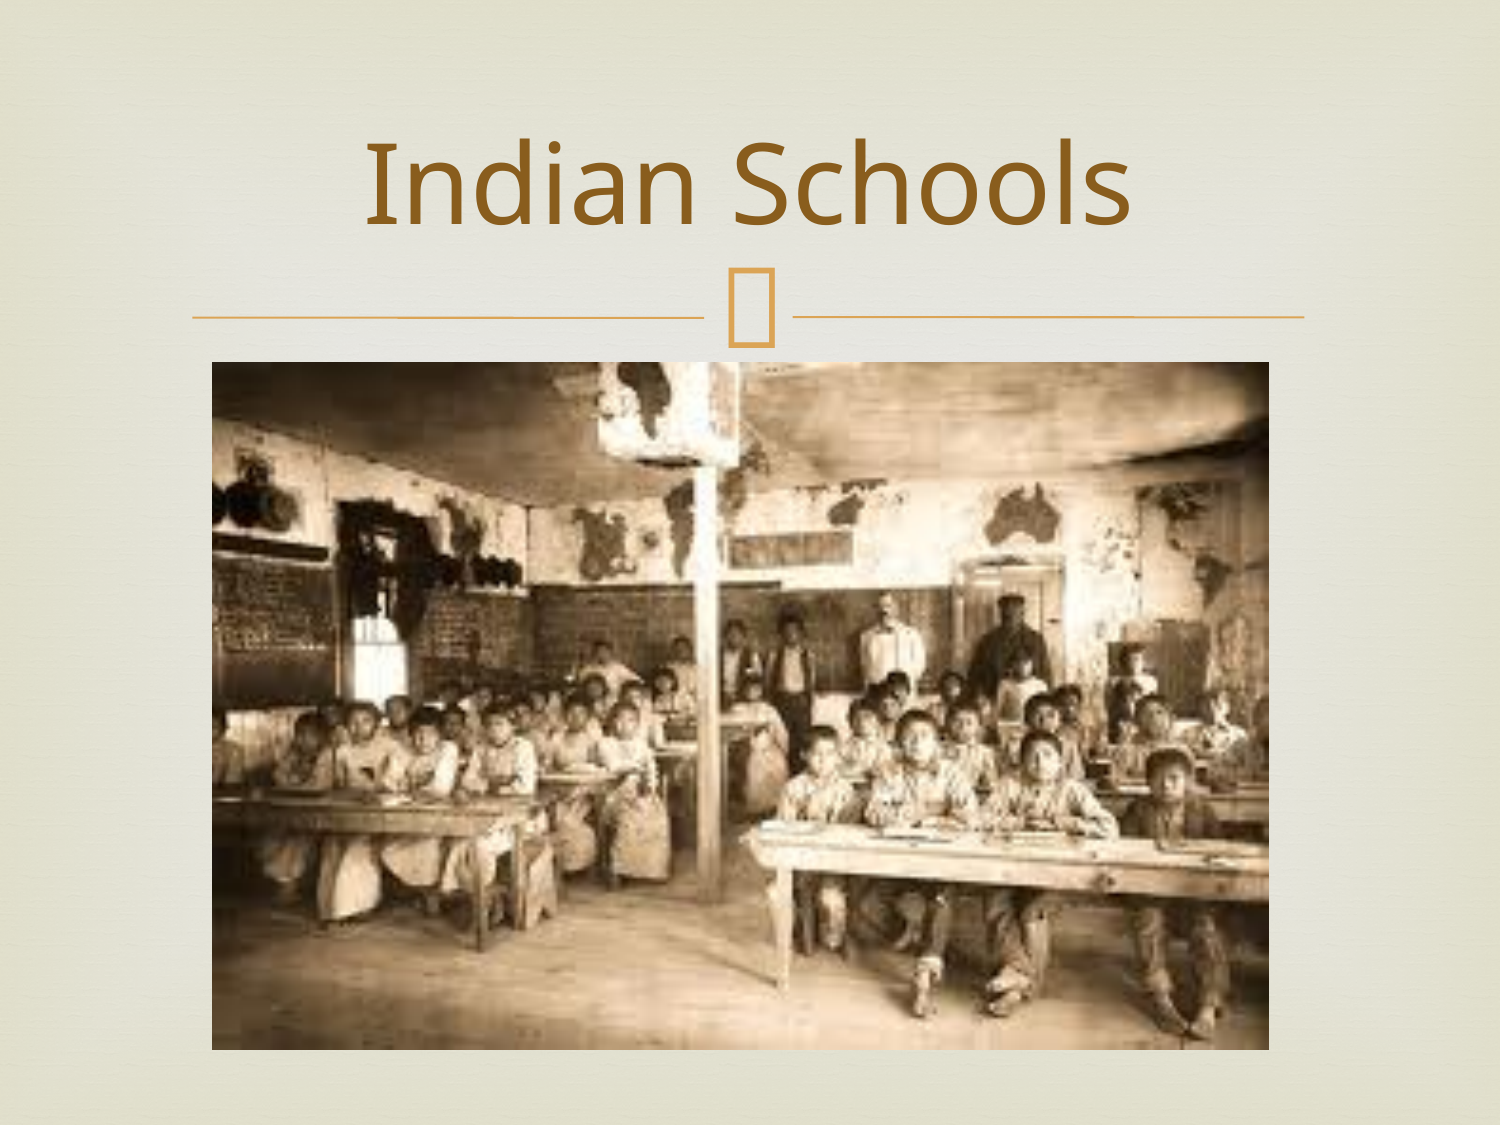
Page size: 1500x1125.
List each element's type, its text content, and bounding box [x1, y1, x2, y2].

title Indian Schools [112, 93, 1386, 267]
picture [211, 361, 1269, 1051]
